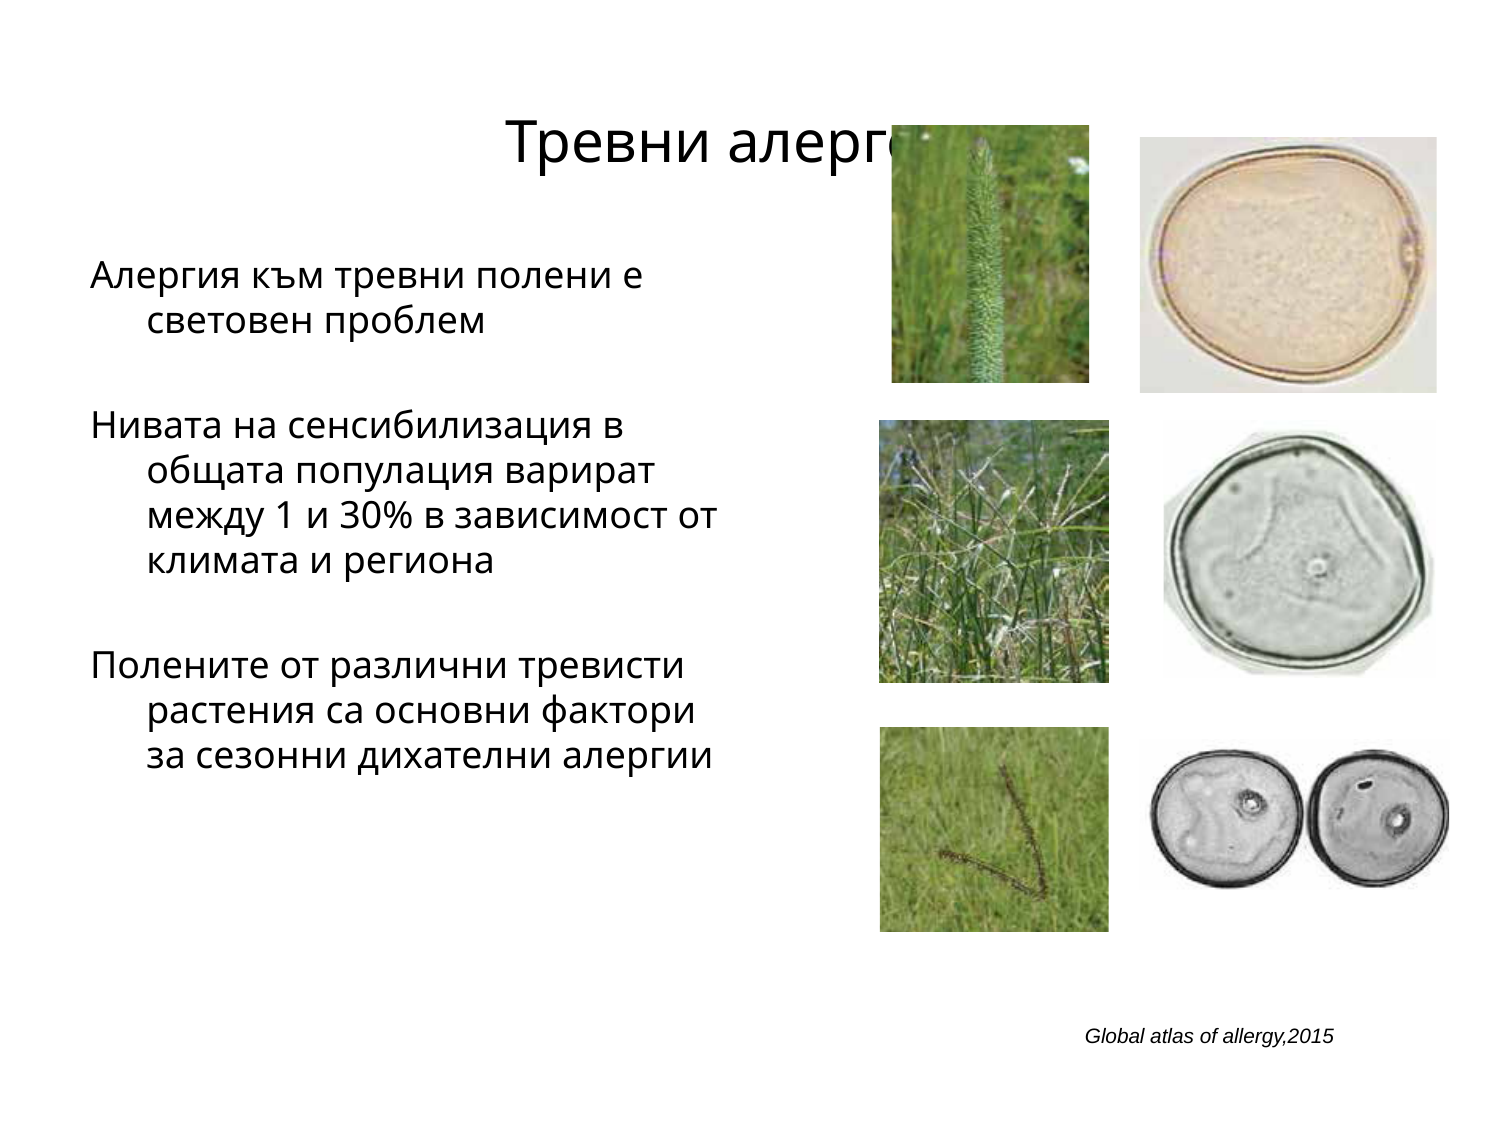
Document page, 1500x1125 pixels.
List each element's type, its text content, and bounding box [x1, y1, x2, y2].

picture [1163, 420, 1436, 678]
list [891, 125, 1090, 383]
picture [879, 420, 1109, 683]
picture [1139, 739, 1450, 890]
text_box Global atlas of allergy,2015 [1070, 1015, 1349, 1056]
title Тревни алергени [75, 45, 1425, 233]
list Алергия към тревни полени е световен проблем Нивата на сенсибилизация в общата популация варират между 1 и 30% в зависимост от климата и региона Полените от различни тревисти растения са основни фактори за сезонни дихателни алергии [75, 243, 738, 917]
picture [1139, 137, 1437, 393]
picture [879, 727, 1109, 932]
